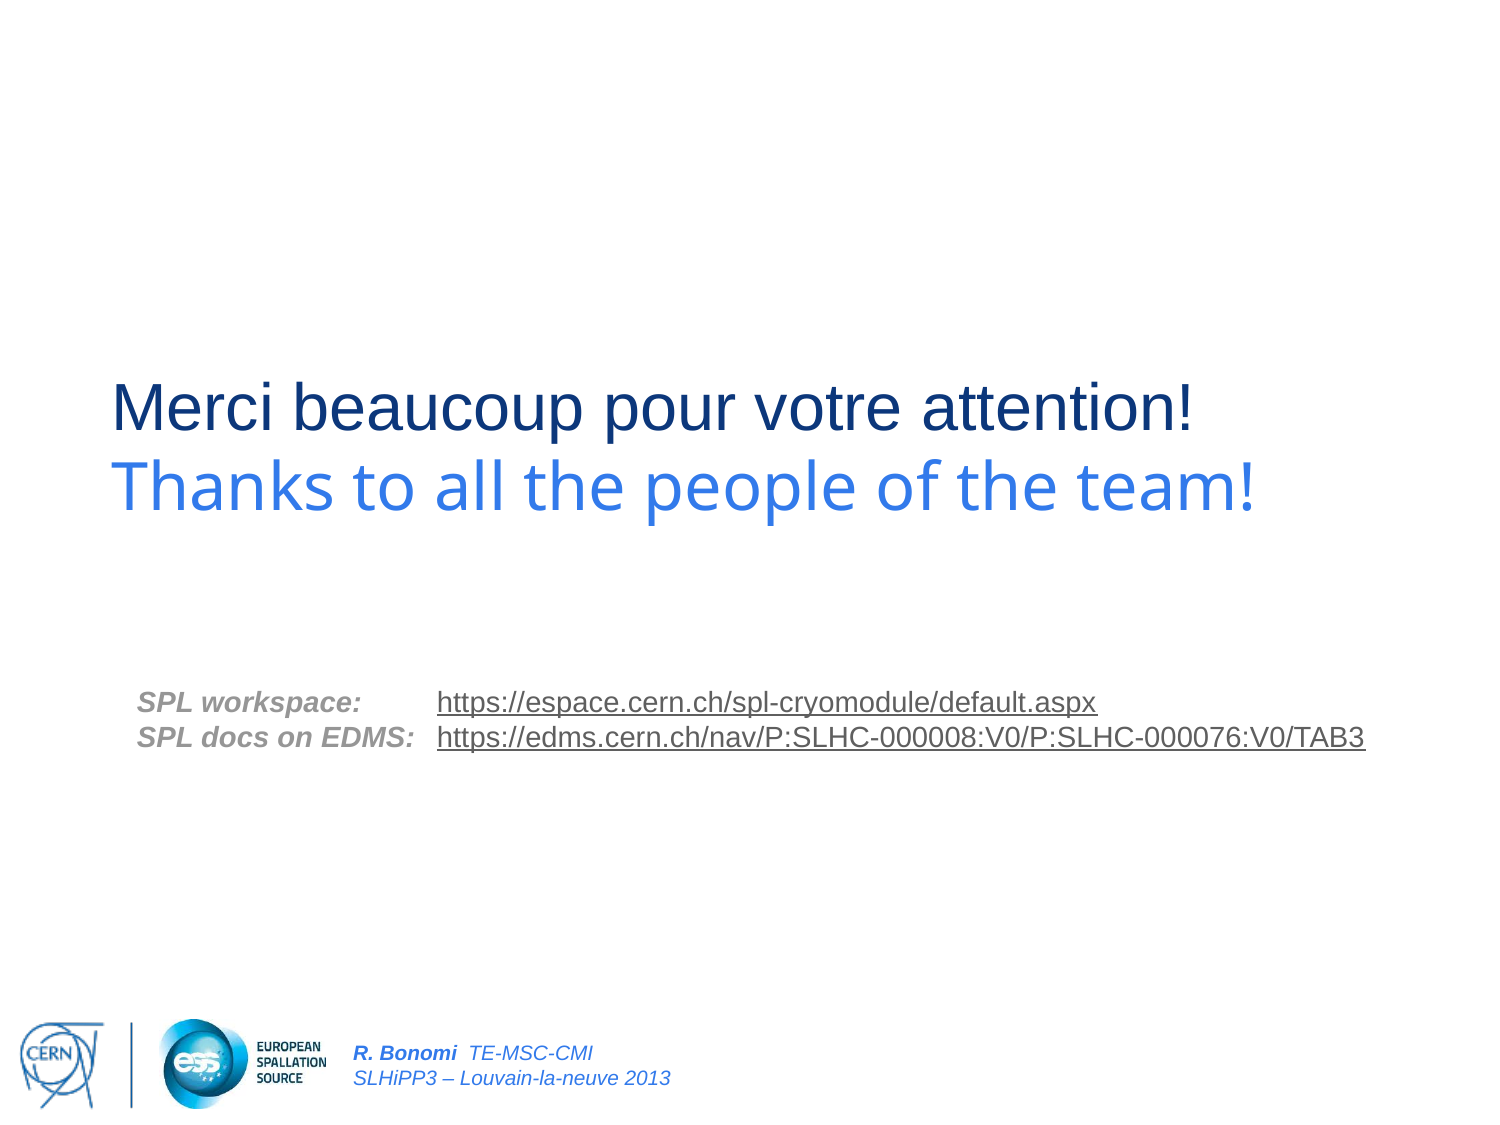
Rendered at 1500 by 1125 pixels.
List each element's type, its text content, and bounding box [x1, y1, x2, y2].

text_box Merci beaucoup pour votre attention! Thanks to all the people of the team! [96, 356, 1364, 770]
picture [197, 1019, 326, 1109]
picture [173, 1036, 226, 1089]
text_box SPL workspace: https://espace.cern.ch/spl-cryomodule/default.aspx SPL docs on EDMS: https://edms.cern.ch/nav/P:SLHC-000008:V0/P:SLHC-000076:V0/TAB3 [122, 675, 1382, 761]
picture [159, 1019, 192, 1109]
text_box R. Bonomi TE-MSC-CMI SLHiPP3 – Louvain-la-neuve 2013 [338, 1032, 686, 1098]
